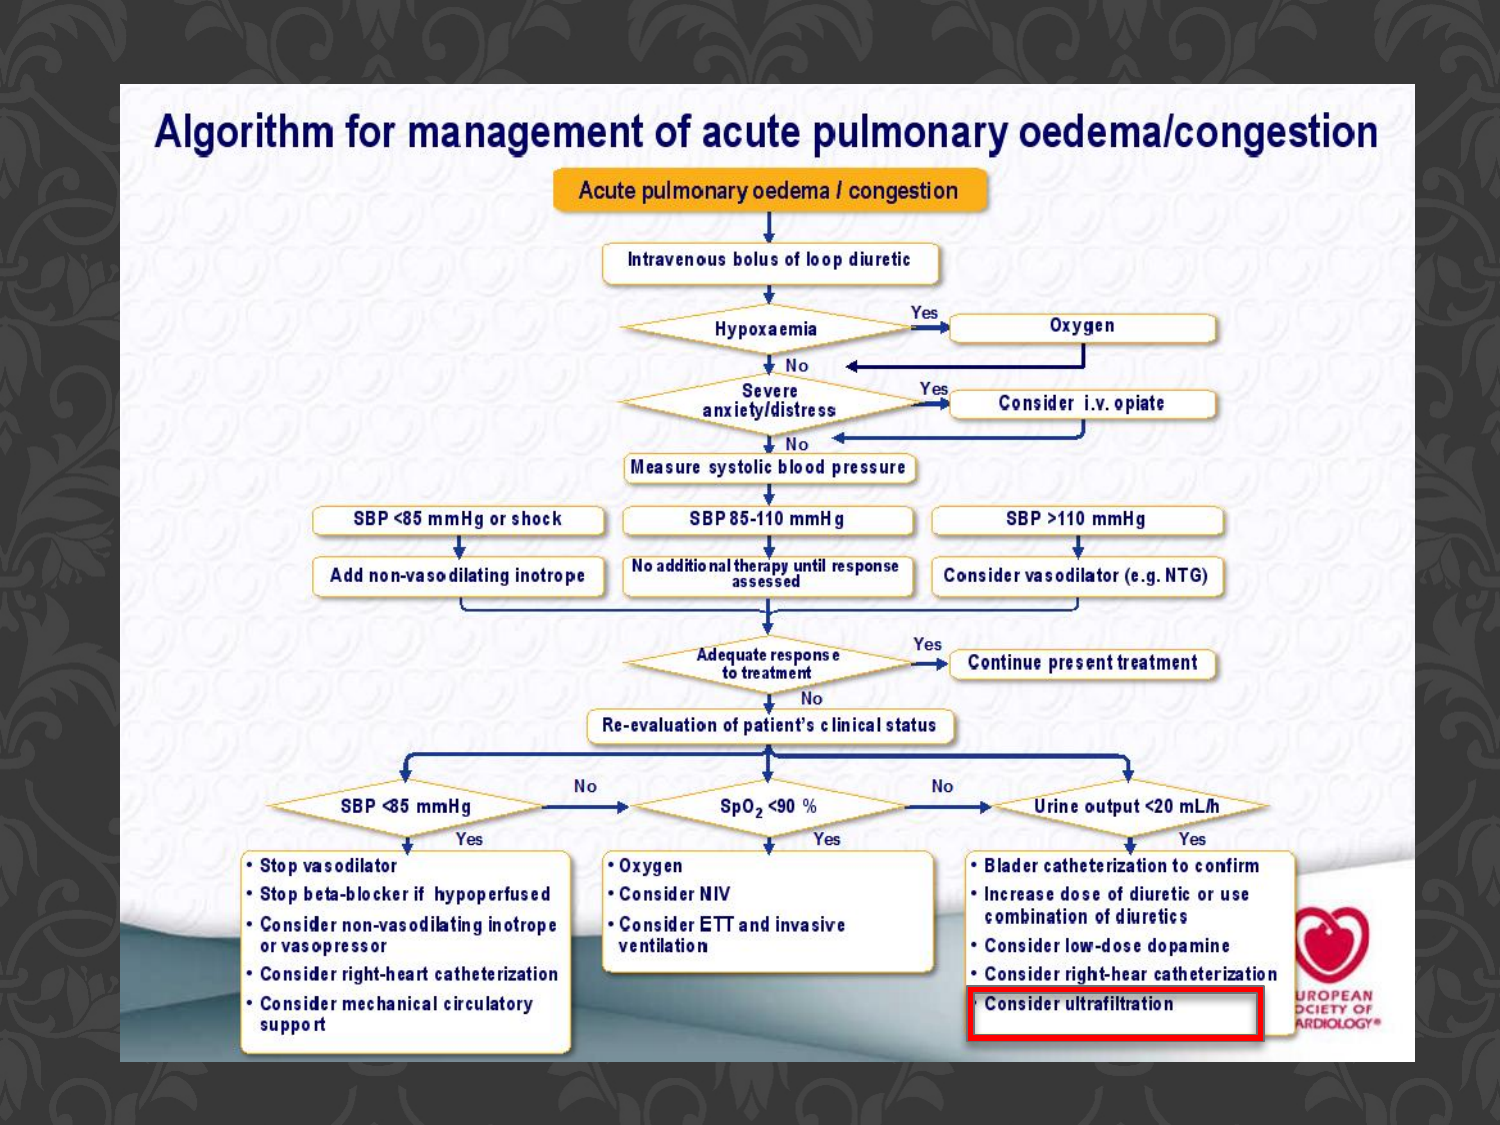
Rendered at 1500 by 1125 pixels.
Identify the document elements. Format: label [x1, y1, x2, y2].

picture [119, 84, 1415, 1062]
